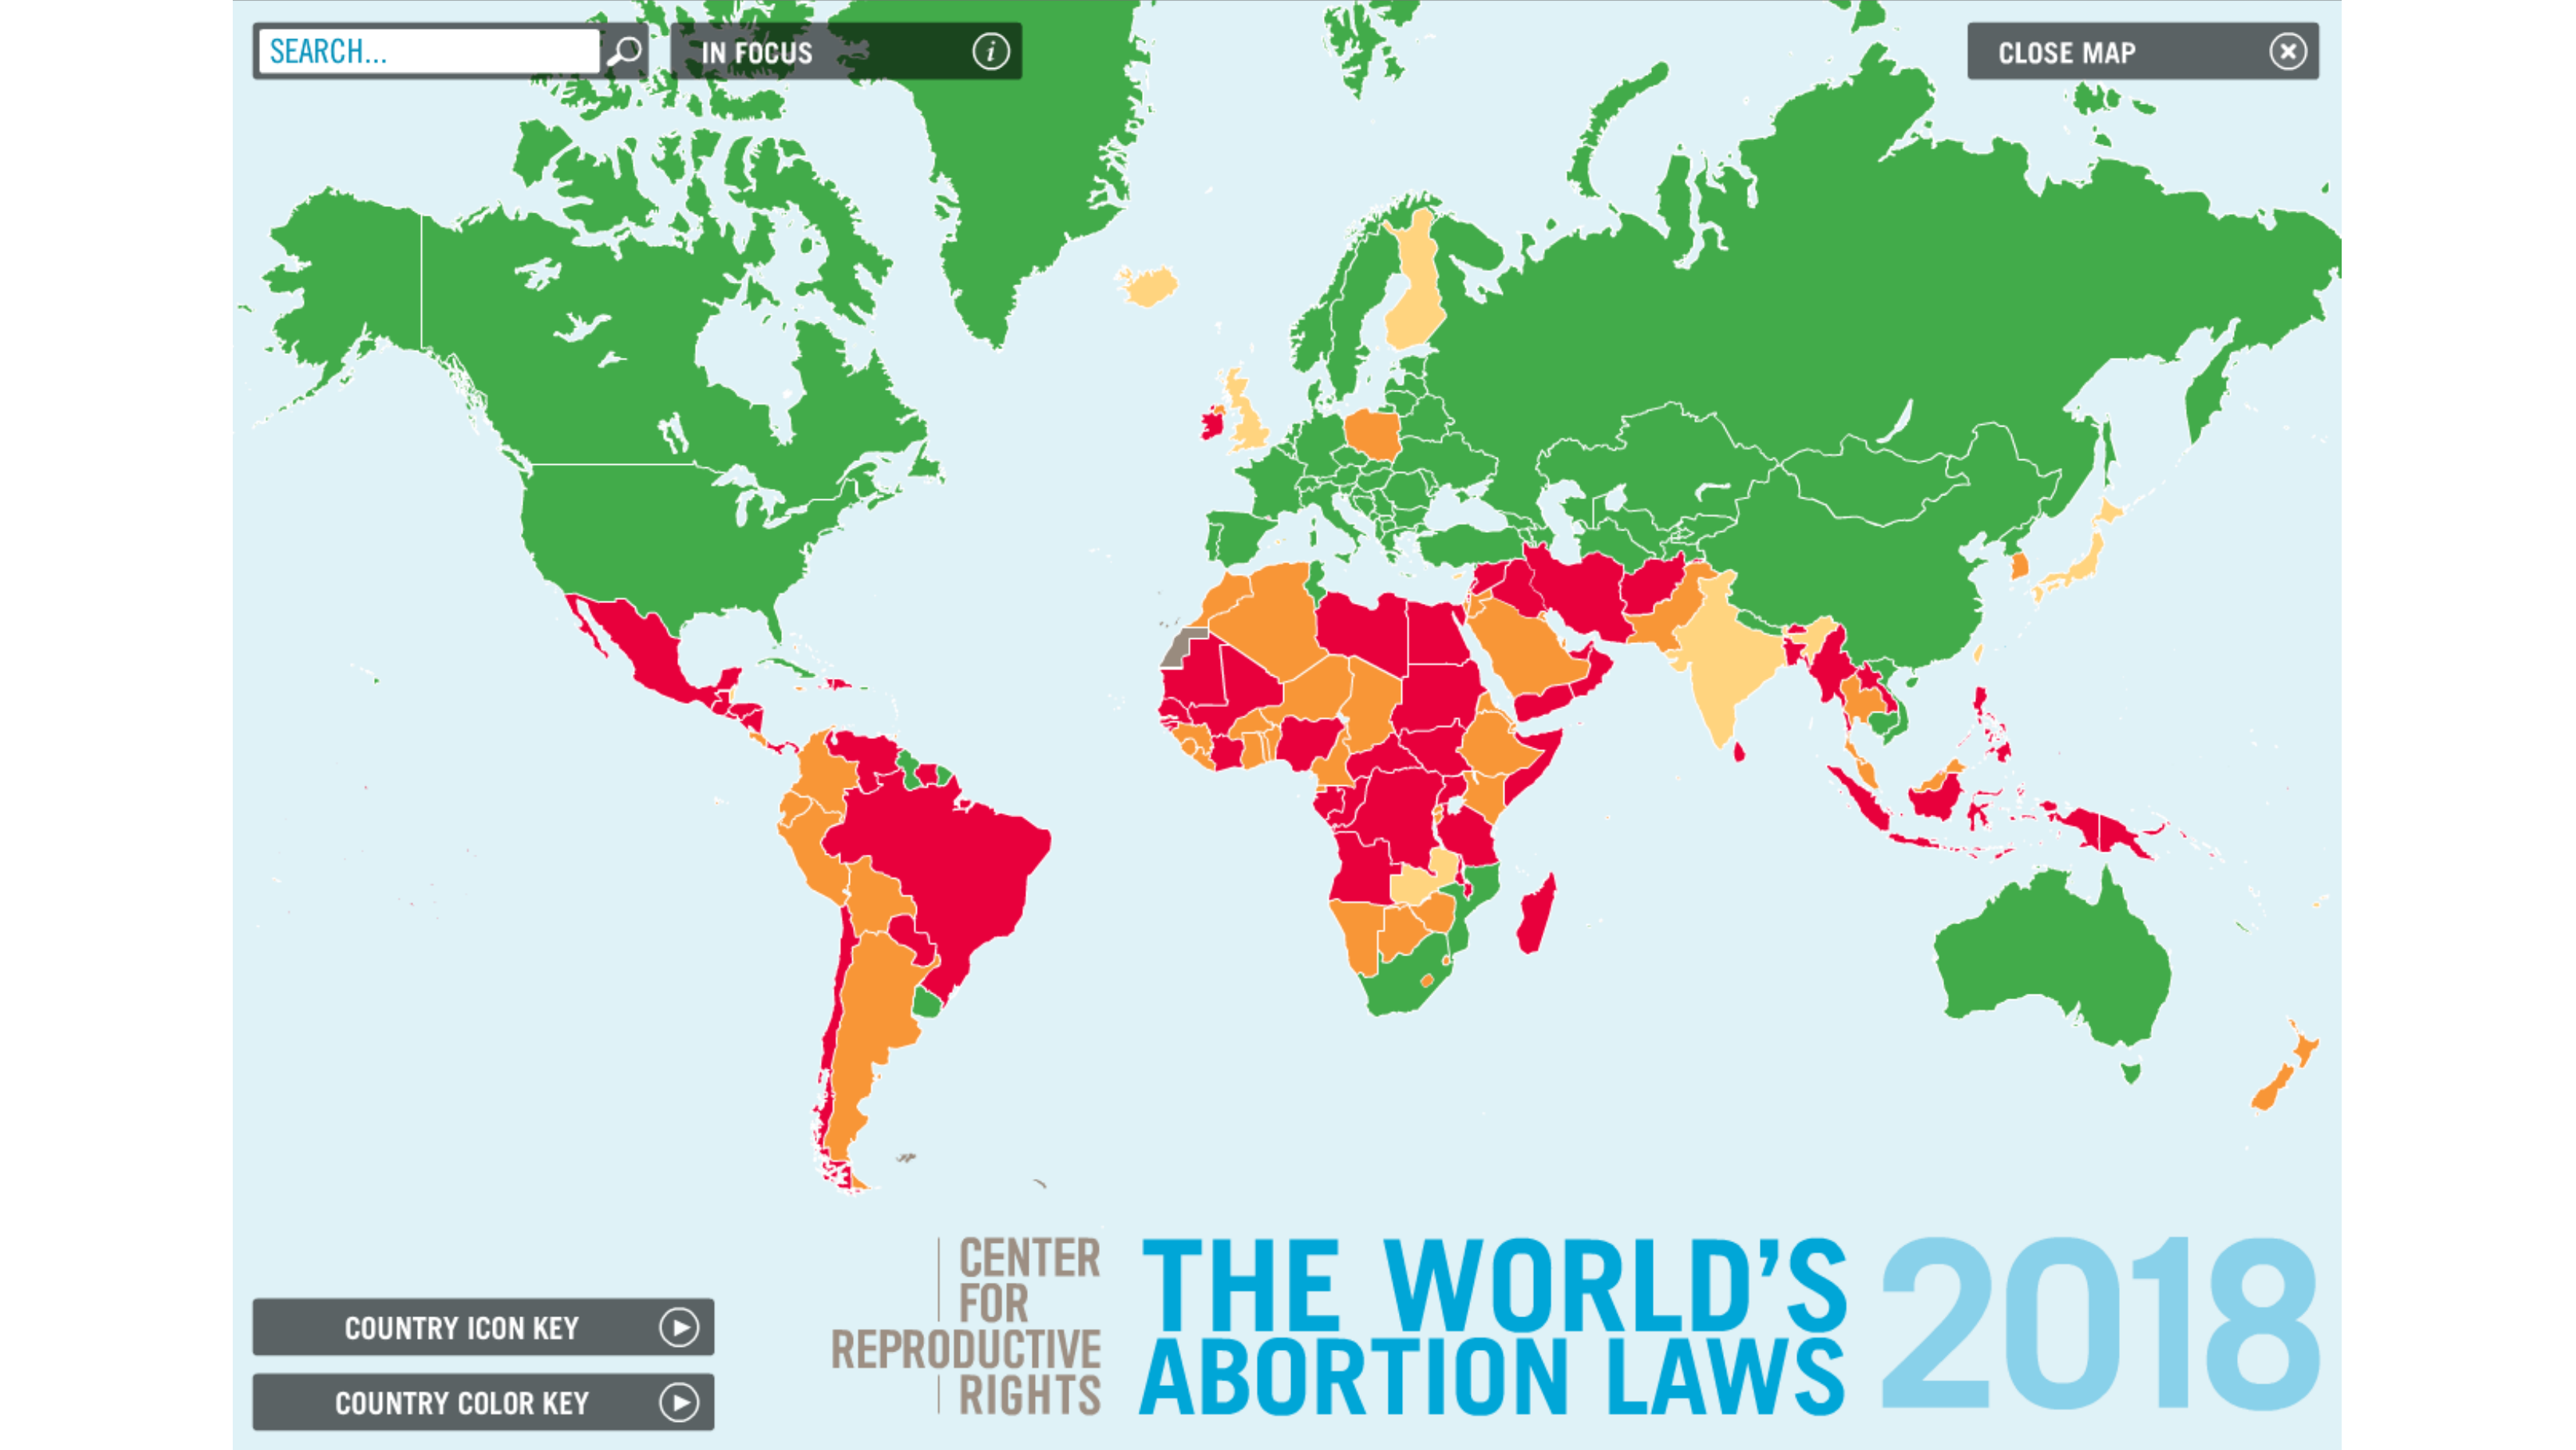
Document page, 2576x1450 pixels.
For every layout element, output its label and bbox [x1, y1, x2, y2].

picture [233, 0, 2342, 1450]
